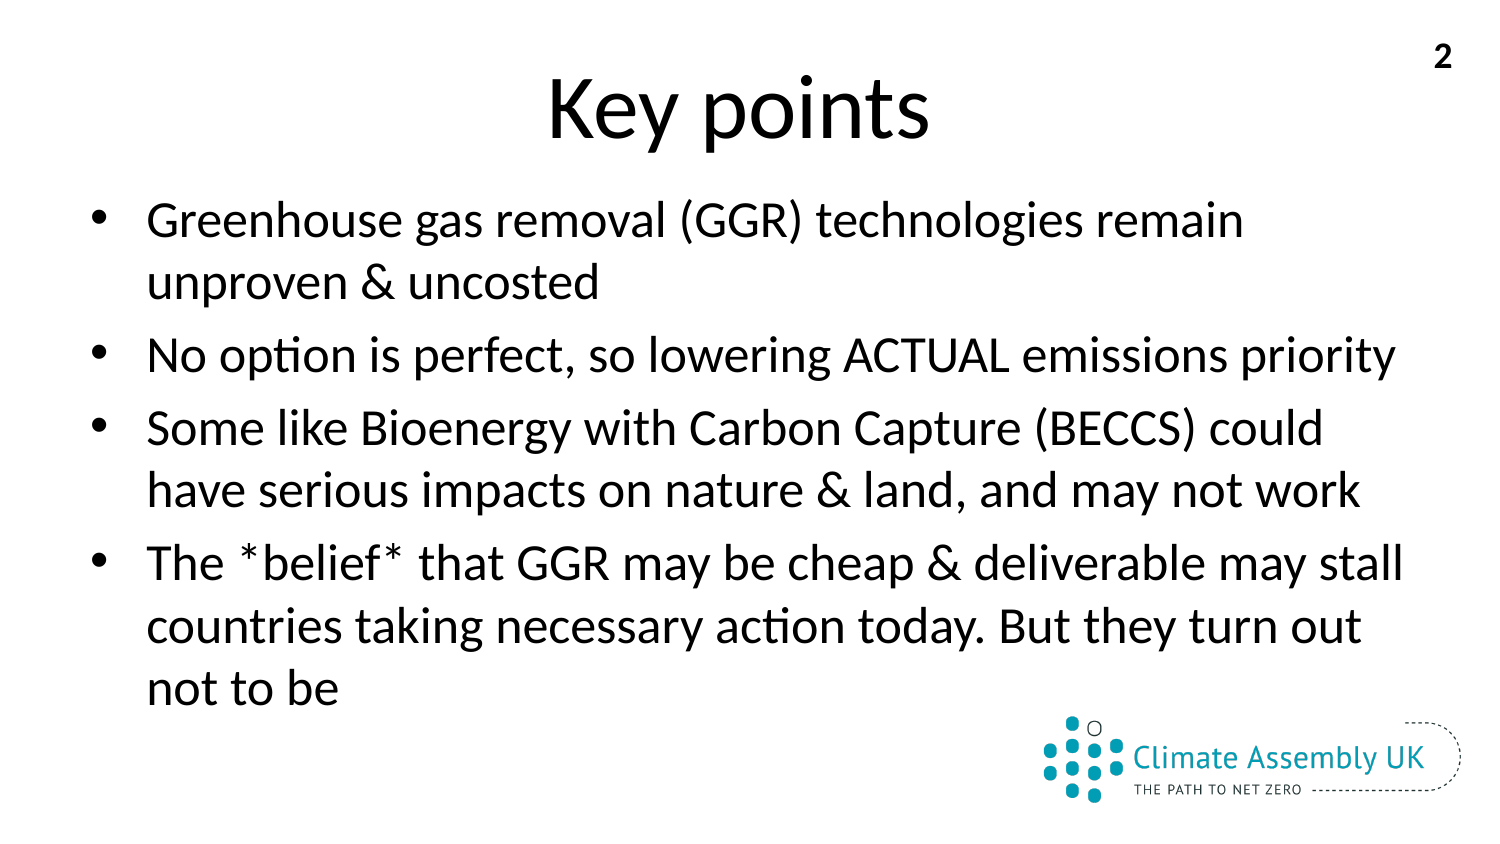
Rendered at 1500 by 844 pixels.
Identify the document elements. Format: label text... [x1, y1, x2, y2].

picture [1036, 704, 1468, 813]
text_box Key points [74, 31, 1425, 172]
list Greenhouse gas removal (GGR) technologies remain unproven & uncosted No option is perfect, so lowering ACTUAL emissions priority Some like Bioenergy with Carbon Capture (BECCS) could have serious impacts on nature & land, and may not work The *belief* that GGR may be cheap & deliverable may stall countries taking necessary action today. But they turn out not to be [75, 177, 1425, 640]
slide_number 2 [1117, 31, 1468, 76]
